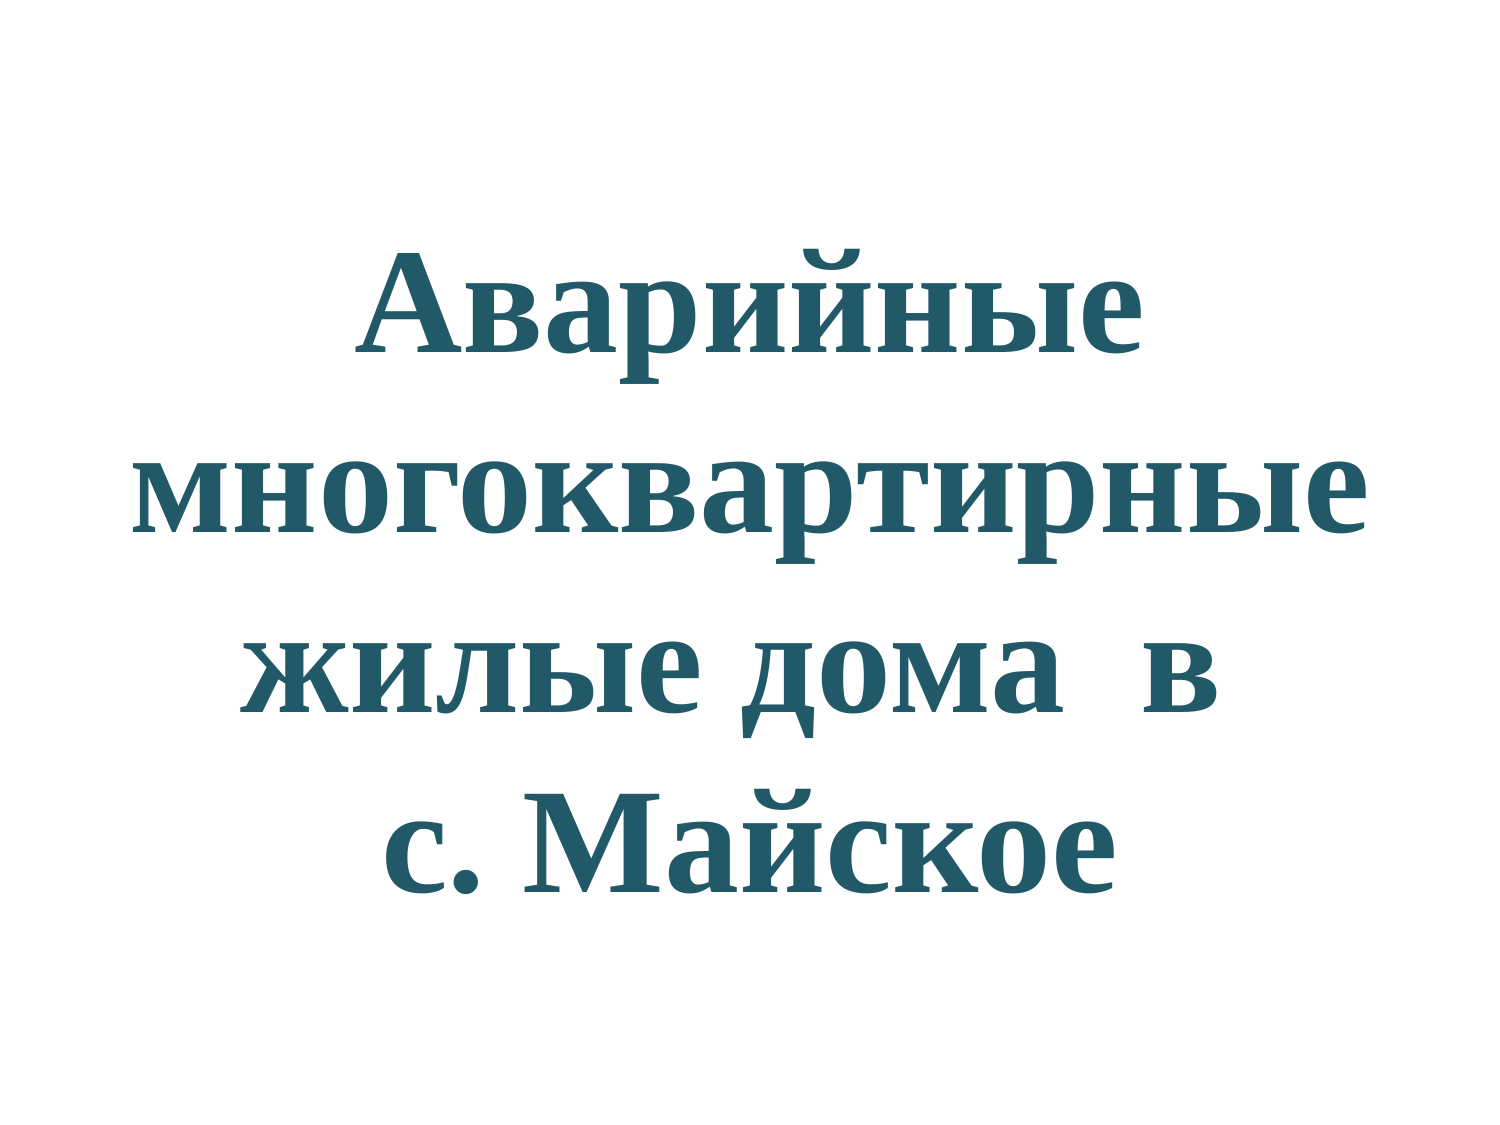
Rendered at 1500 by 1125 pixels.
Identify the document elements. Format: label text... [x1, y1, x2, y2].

text_box Аварийные многоквартирные жилые дома в с. Майское [0, 0, 1500, 1125]
